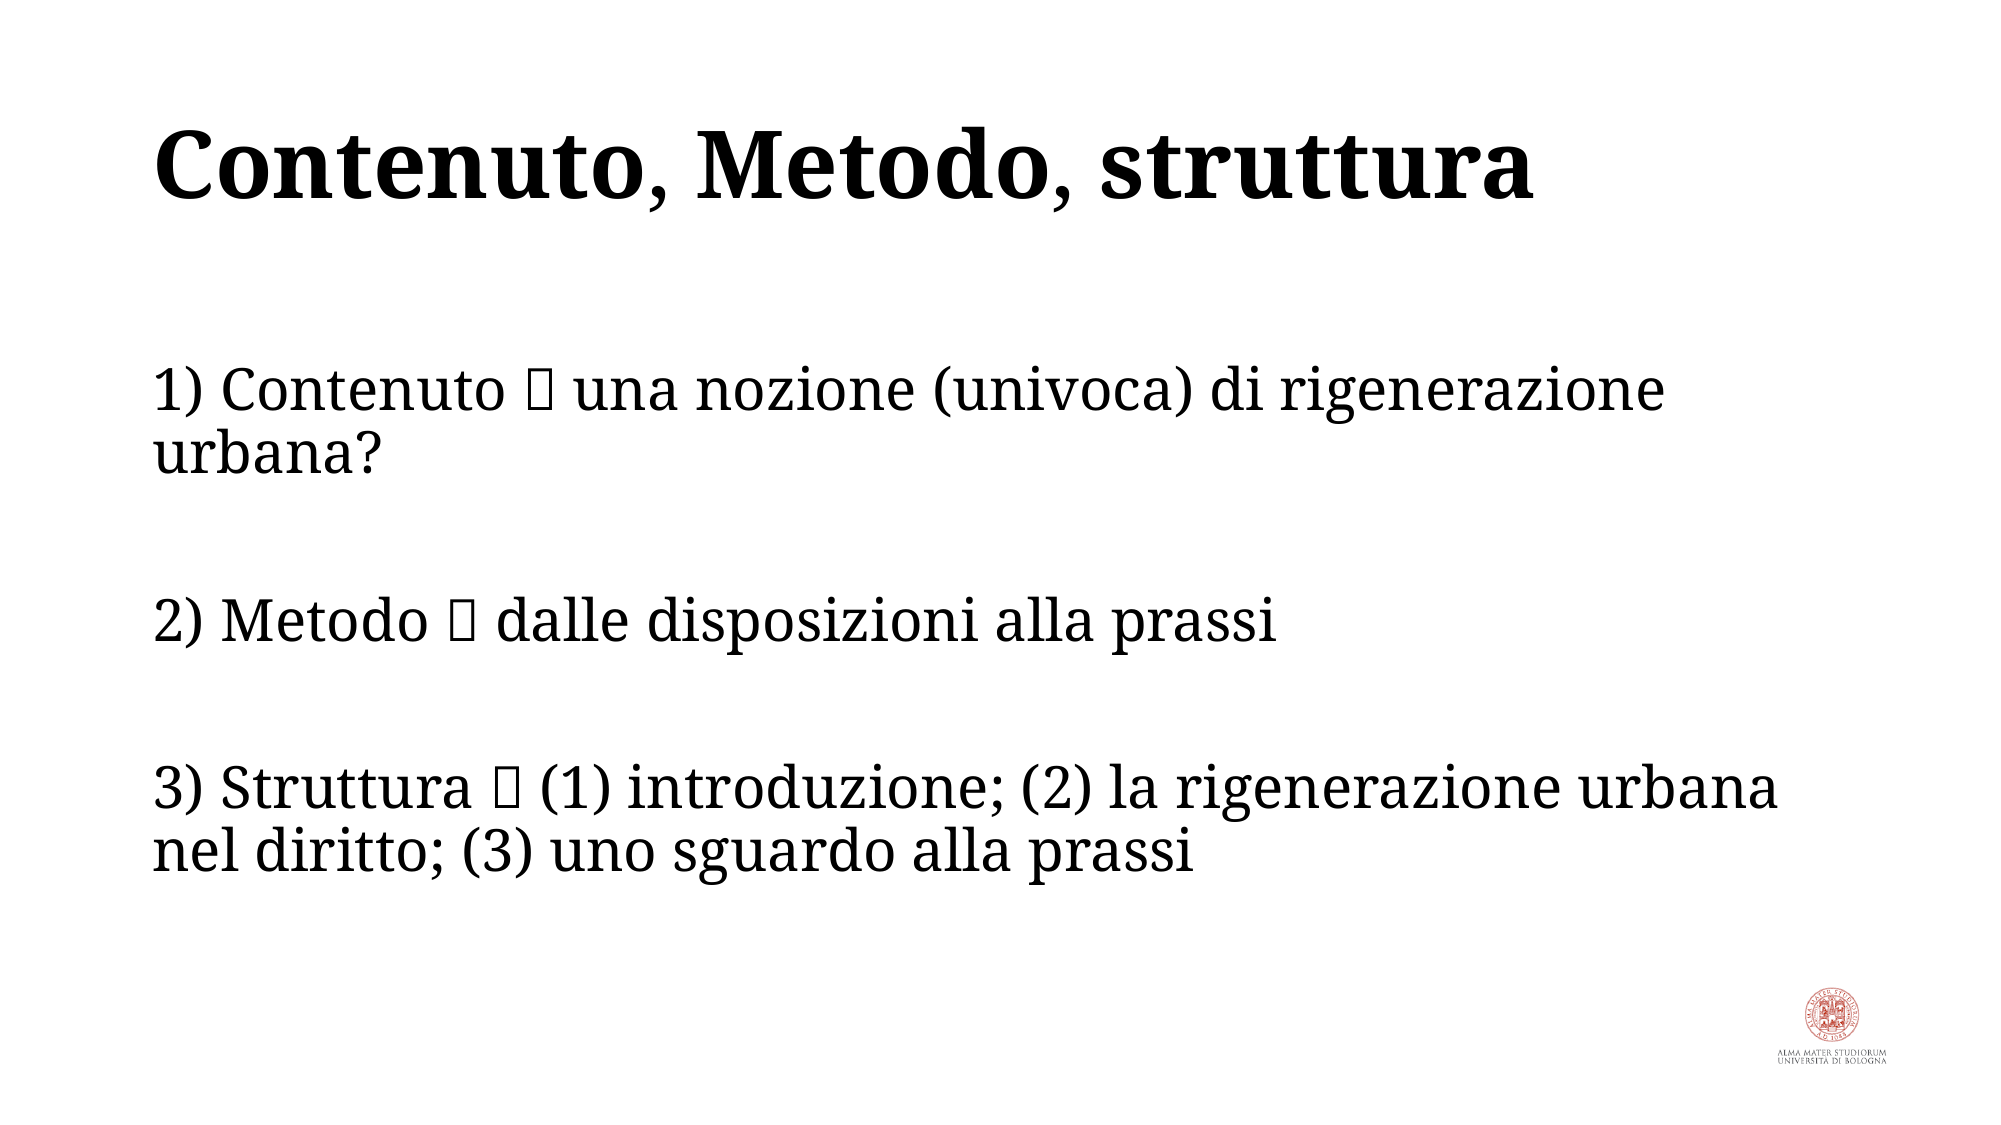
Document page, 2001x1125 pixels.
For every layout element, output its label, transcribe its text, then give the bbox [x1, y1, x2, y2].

picture [1749, 986, 1919, 1081]
title Contenuto, Metodo, struttura [137, 59, 1863, 278]
list 1) Contenuto  una nozione (univoca) di rigenerazione urbana? 2) Metodo  dalle disposizioni alla prassi 3) Struttura  (1) introduzione; (2) la rigenerazione urbana nel diritto; (3) uno sguardo alla prassi [137, 353, 1863, 926]
